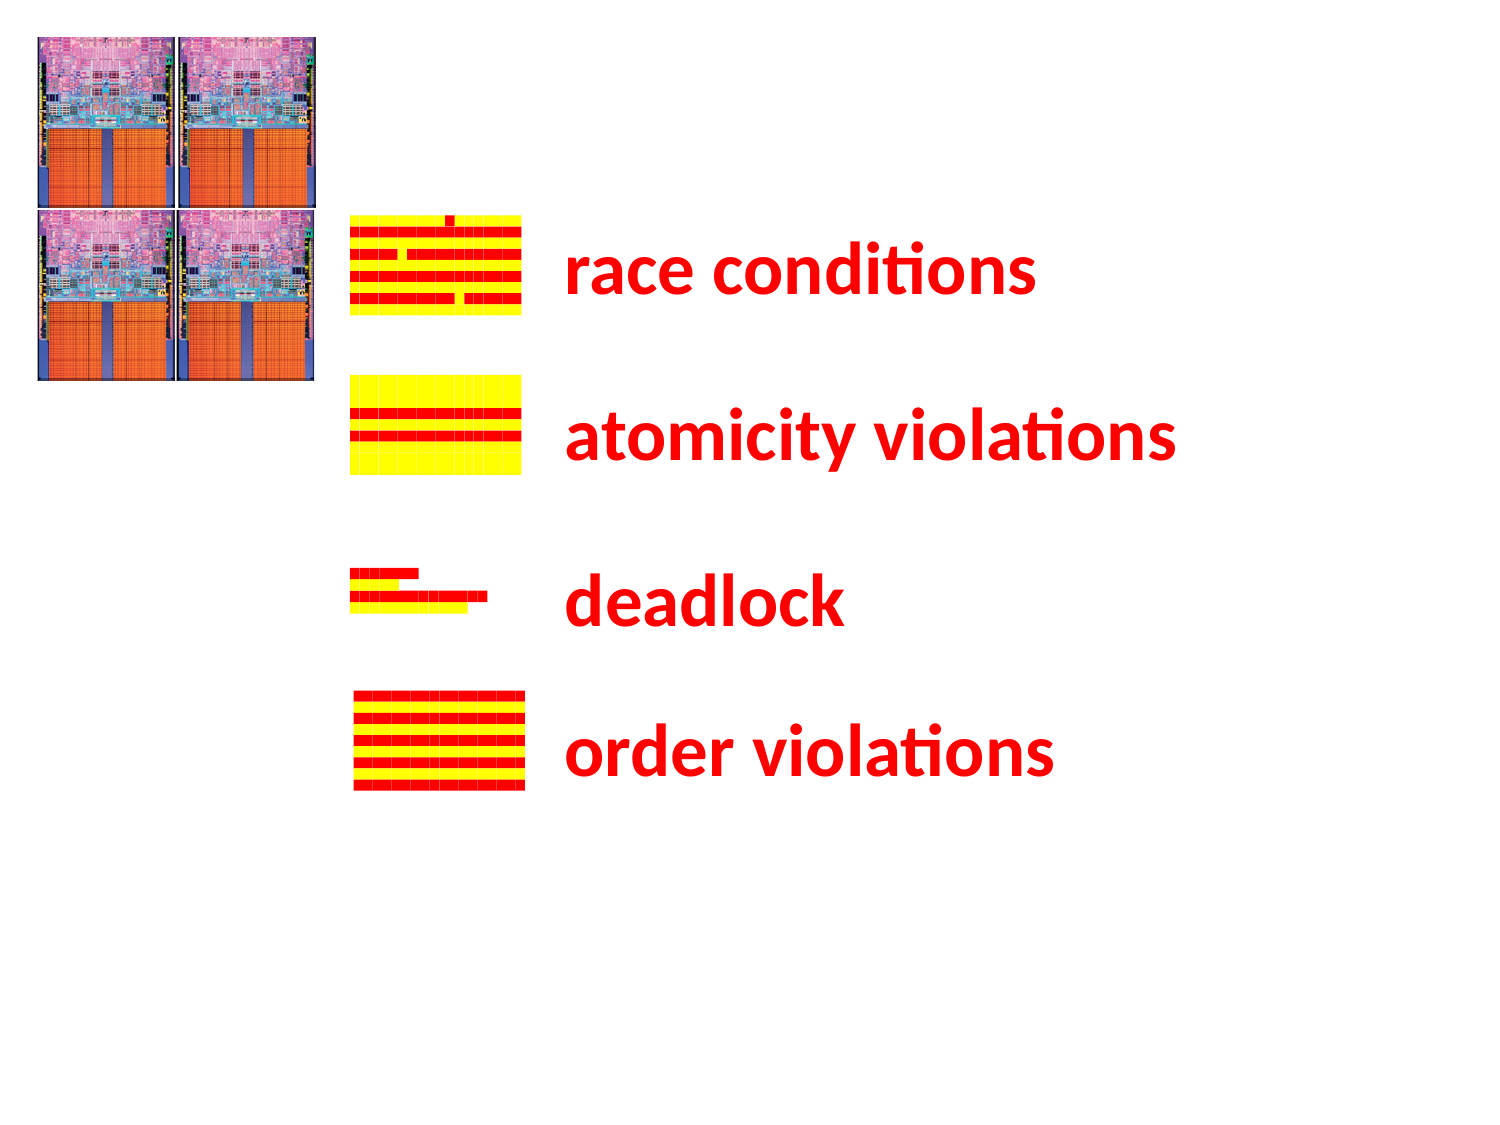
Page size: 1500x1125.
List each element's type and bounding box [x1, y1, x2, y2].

text_box [349, 212, 1276, 801]
text_box [37, 37, 317, 381]
